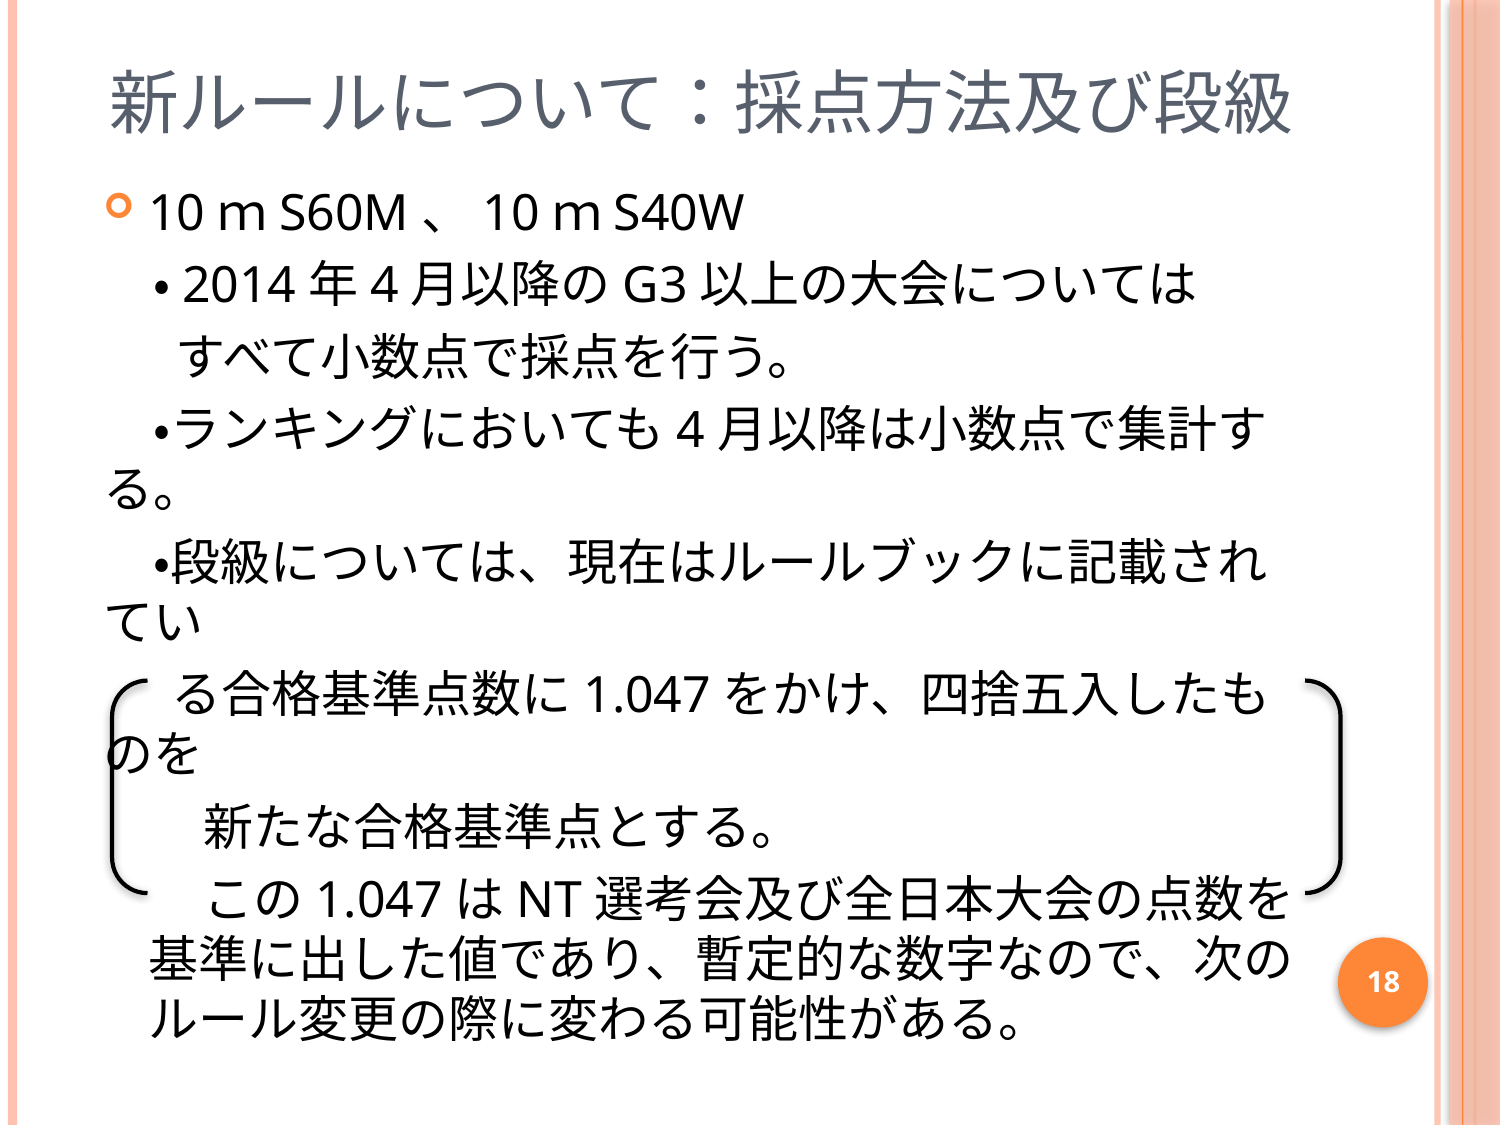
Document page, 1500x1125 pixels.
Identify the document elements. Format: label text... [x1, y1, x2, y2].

title 新ルールについて：採点方法及び段級 [88, 30, 1314, 150]
slide_number 18 [1333, 940, 1434, 1027]
list 10ｍS60M、10ｍS40W ・2014年4月以降のG3以上の大会については すべて小数点で採点を行う。 ・ランキングにおいても4月以降は小数点で集計する。 ・段級については、現在はルールブックに記載されてい る合格基準点数に1.047をかけ、四捨五入したものを 新たな合格基準点とする。 この1.047はNT選考会及び全日本大会の点数を基準に出した値であり、暫定的な数字なので、次のルール変更の際に変わる可能性がある。 [88, 172, 1314, 1066]
text_box [109, 678, 1343, 896]
